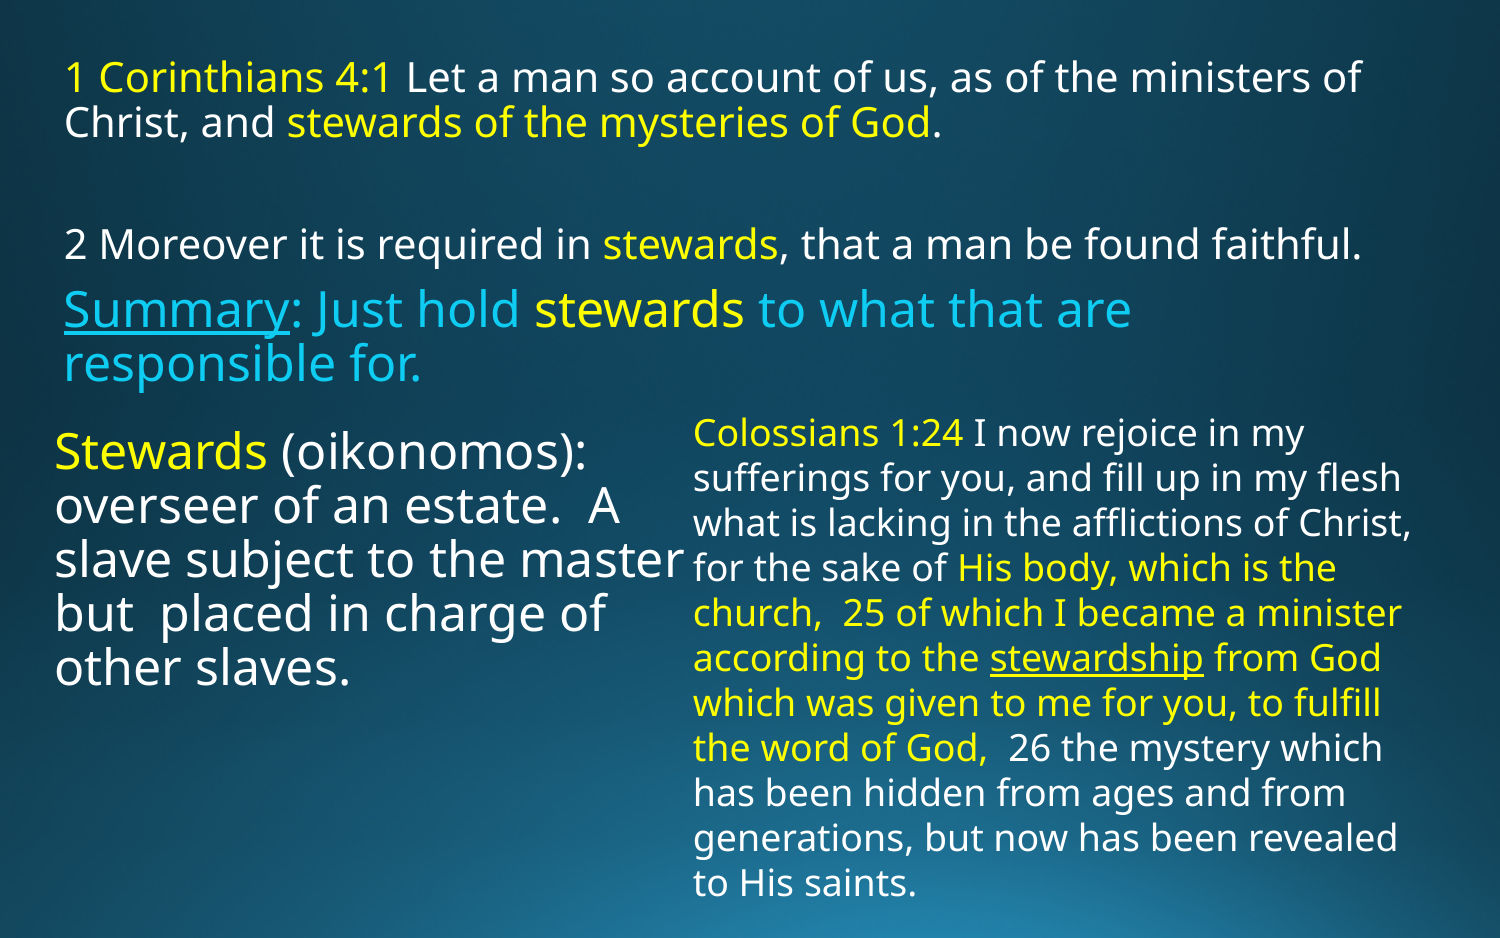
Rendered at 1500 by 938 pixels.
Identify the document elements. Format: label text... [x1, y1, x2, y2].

text_box Stewards (oikonomos): overseer of an estate. A slave subject to the master but placed in charge of other slaves. [39, 418, 678, 810]
text_box Colossians 1:24 I now rejoice in my sufferings for you, and fill up in my flesh what is lacking in the afflictions of Christ, for the sake of His body, which is the church, 25 of which I became a minister according to the stewardship from God which was given to me for you, to fulfill the word of God, 26 the mystery which has been hidden from ages and from generations, but now has been revealed to His saints. [678, 401, 1452, 911]
list 1 Corinthians 4:1 Let a man so account of us, as of the ministers of Christ, and stewards of the mysteries of God. 2 Moreover it is required in stewards, that a man be found faithful. Summary: Just hold stewards to what that are responsible for. [48, 49, 1388, 418]
picture [0, 0, 1500, 938]
